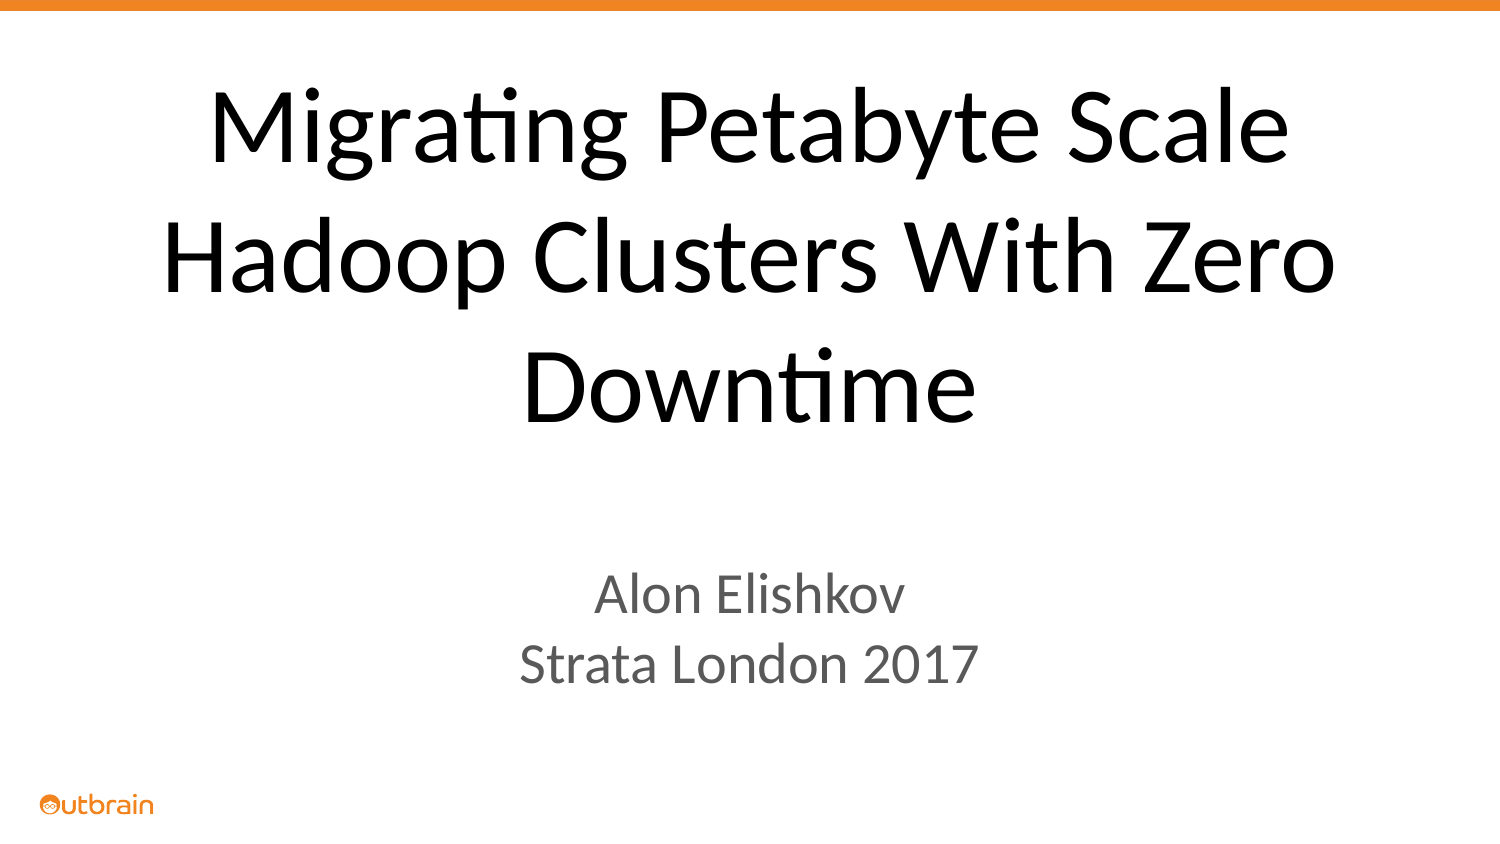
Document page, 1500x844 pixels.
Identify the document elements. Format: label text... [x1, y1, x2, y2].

picture [37, 784, 156, 824]
text_box [0, 0, 1500, 11]
subtitle Alon Elishkov Strata London 2017 [51, 539, 1449, 670]
title Migrating Petabyte Scale Hadoop Clusters With Zero Downtime [51, 122, 1449, 459]
